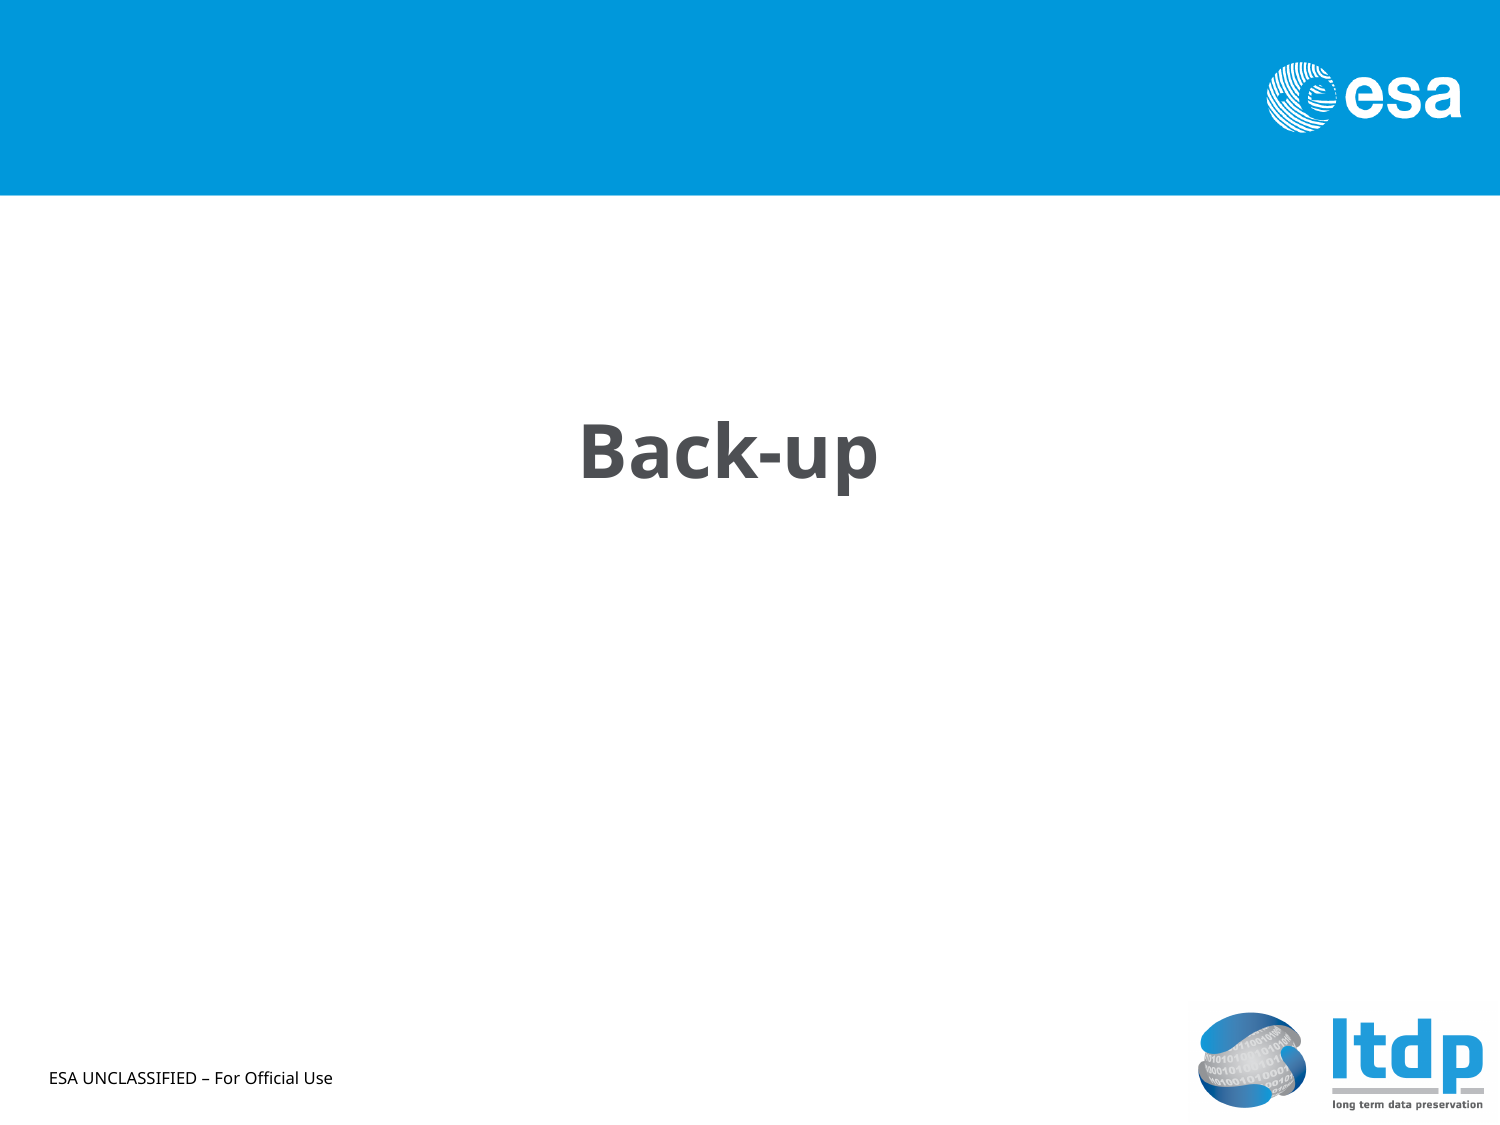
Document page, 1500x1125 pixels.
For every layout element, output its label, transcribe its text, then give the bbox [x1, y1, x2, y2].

picture [1188, 1001, 1498, 1123]
picture [1279, 111, 1286, 117]
footer ESA UNCLASSIFIED – For Official Use [48, 1055, 1120, 1095]
picture [1291, 126, 1299, 131]
picture [1268, 102, 1275, 112]
picture [1275, 98, 1284, 110]
picture [1291, 98, 1300, 107]
picture [1283, 85, 1288, 95]
picture [1426, 78, 1460, 118]
picture [1287, 118, 1297, 125]
list Back-up [101, 274, 1357, 983]
picture [1292, 111, 1300, 117]
picture [1346, 78, 1382, 118]
picture [1268, 92, 1274, 103]
picture [1388, 78, 1420, 118]
picture [1270, 85, 1274, 95]
picture [1272, 79, 1278, 94]
picture [1279, 64, 1298, 86]
picture [1276, 74, 1280, 88]
